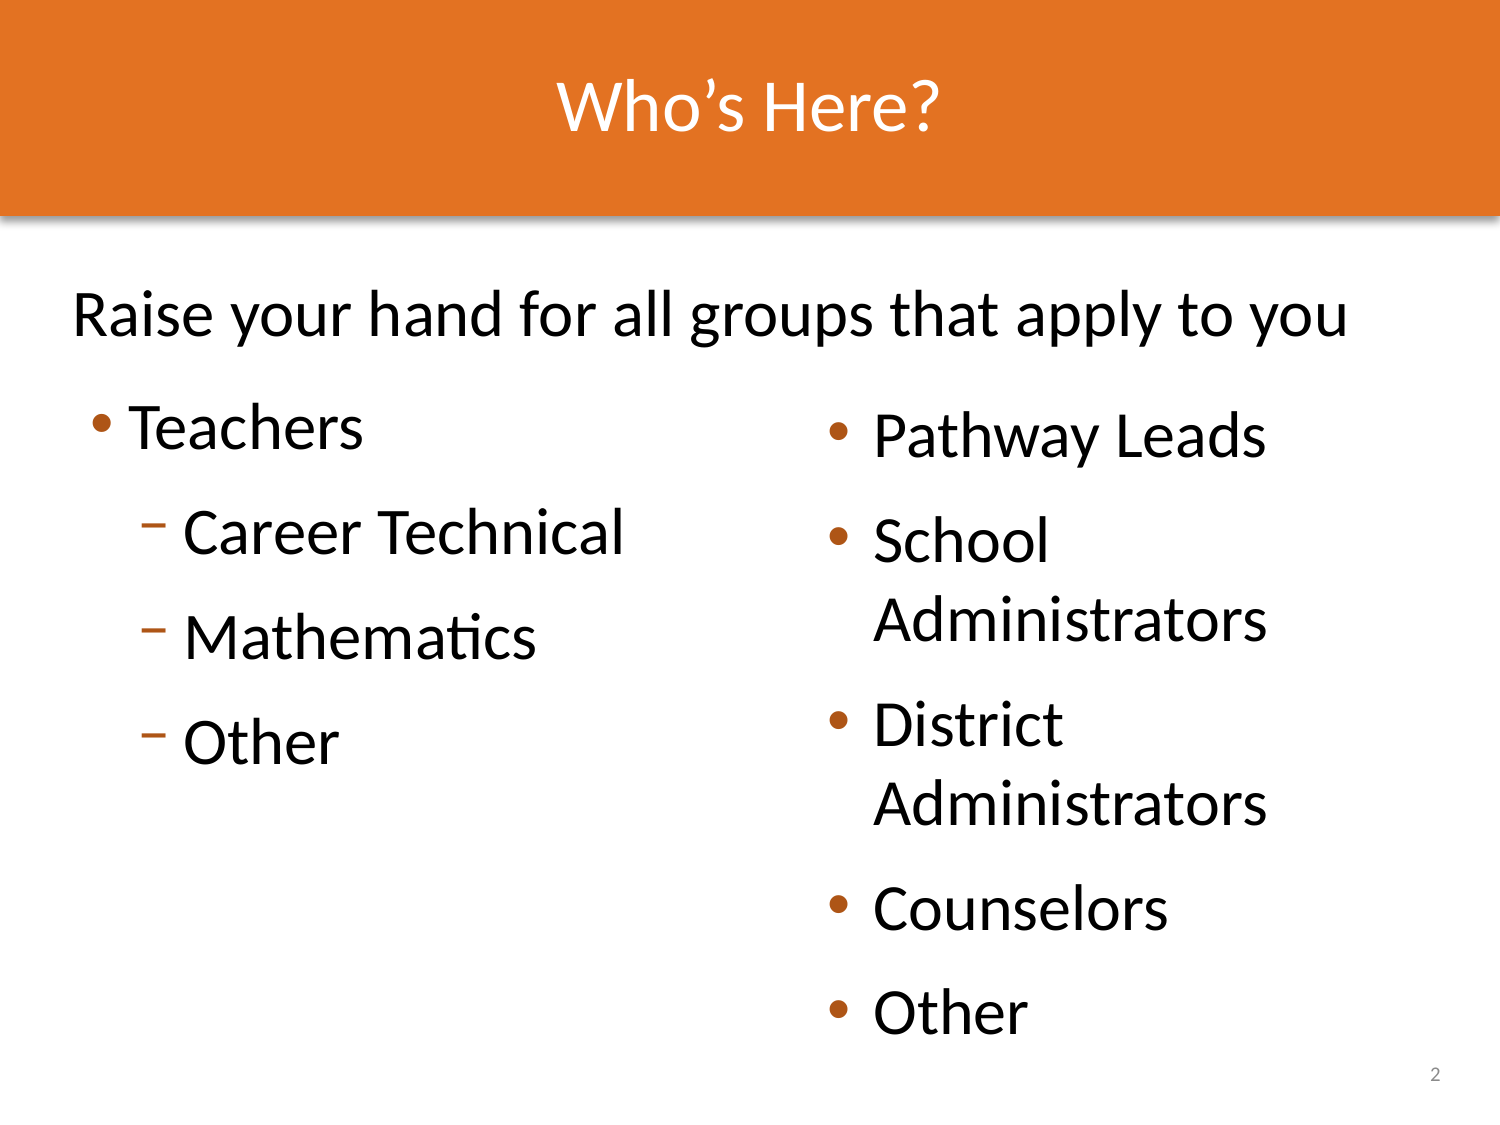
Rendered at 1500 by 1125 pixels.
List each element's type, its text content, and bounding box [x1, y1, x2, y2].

text_box Teachers Career Technical Mathematics Other [75, 375, 775, 1075]
text_box Pathway Leads School Administrators District Administrators Counselors Other [812, 384, 1425, 1063]
title Who’s Here? [0, 13, 1500, 202]
list Raise your hand for all groups that apply to you [57, 262, 1438, 1043]
slide_number 2 [1386, 1042, 1456, 1103]
